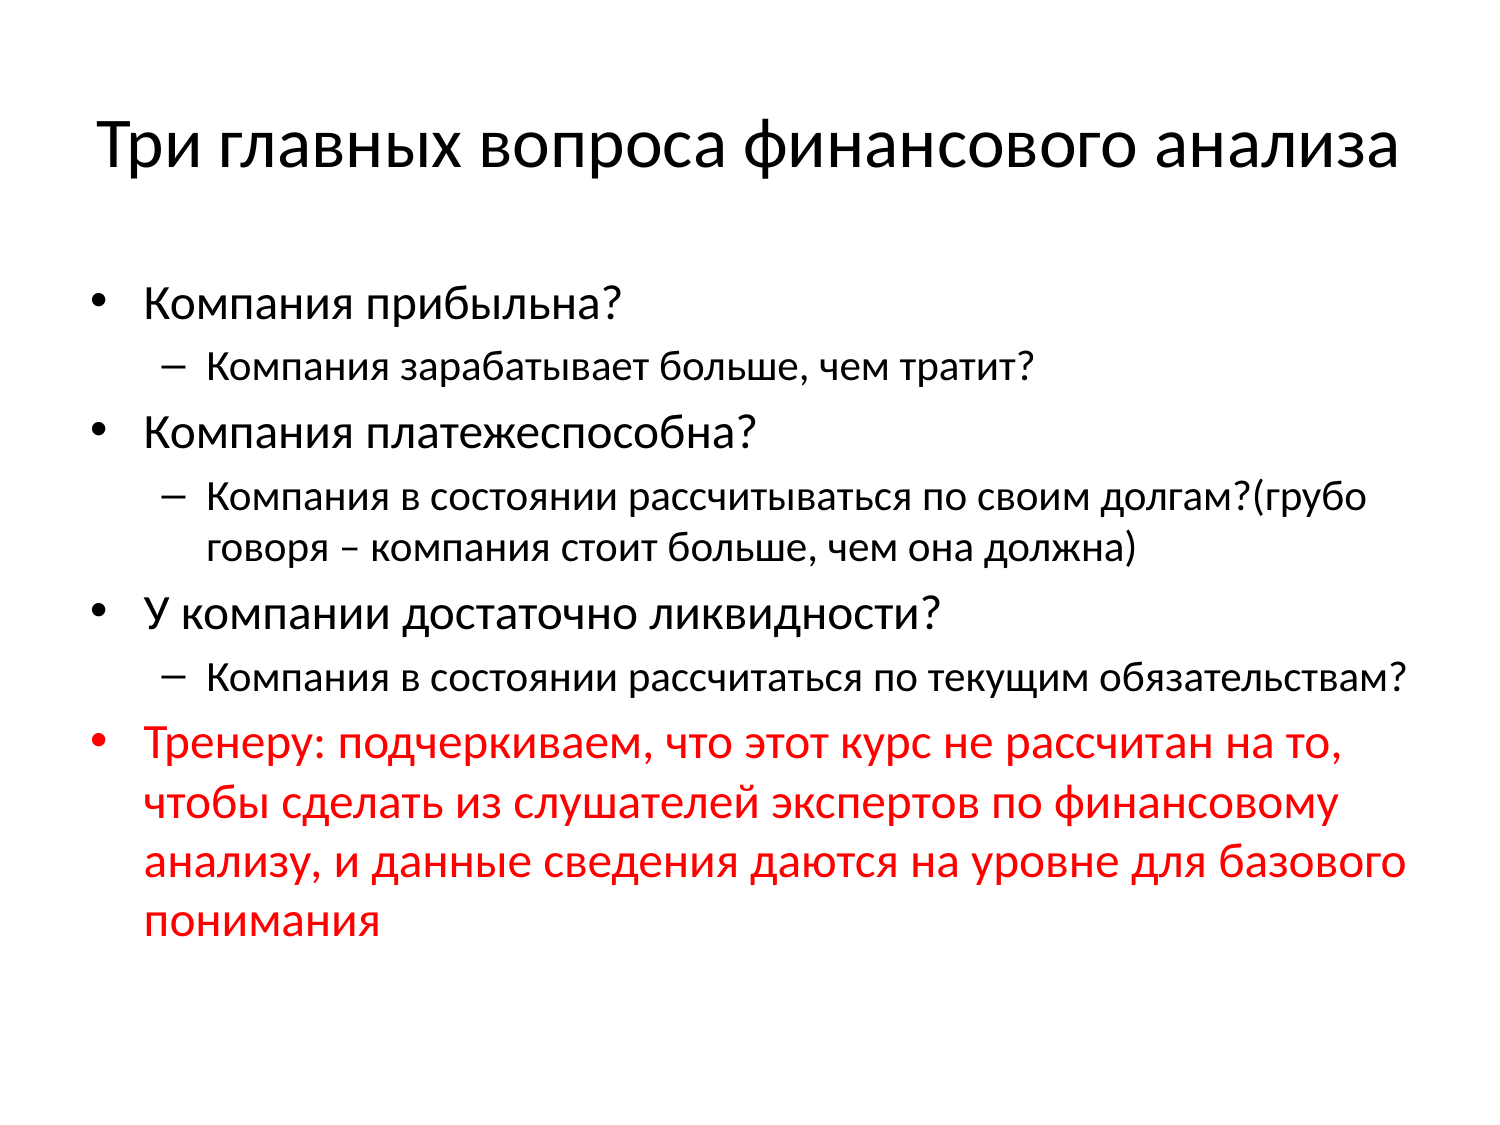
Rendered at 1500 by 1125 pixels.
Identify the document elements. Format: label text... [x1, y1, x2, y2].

title Три главных вопроса финансового анализа [75, 45, 1425, 233]
list Компания прибыльна? Компания зарабатывает больше, чем тратит? Компания платежеспособна? Компания в состоянии рассчитываться по своим долгам?(грубо говоря – компания стоит больше, чем она должна) У компании достаточно ликвидности? Компания в состоянии рассчитаться по текущим обязательствам? Тренеру: подчеркиваем, что этот курс не рассчитан на то, чтобы сделать из слушателей экспертов по финансовому анализу, и данные сведения даются на уровне для базового понимания [75, 262, 1425, 1005]
